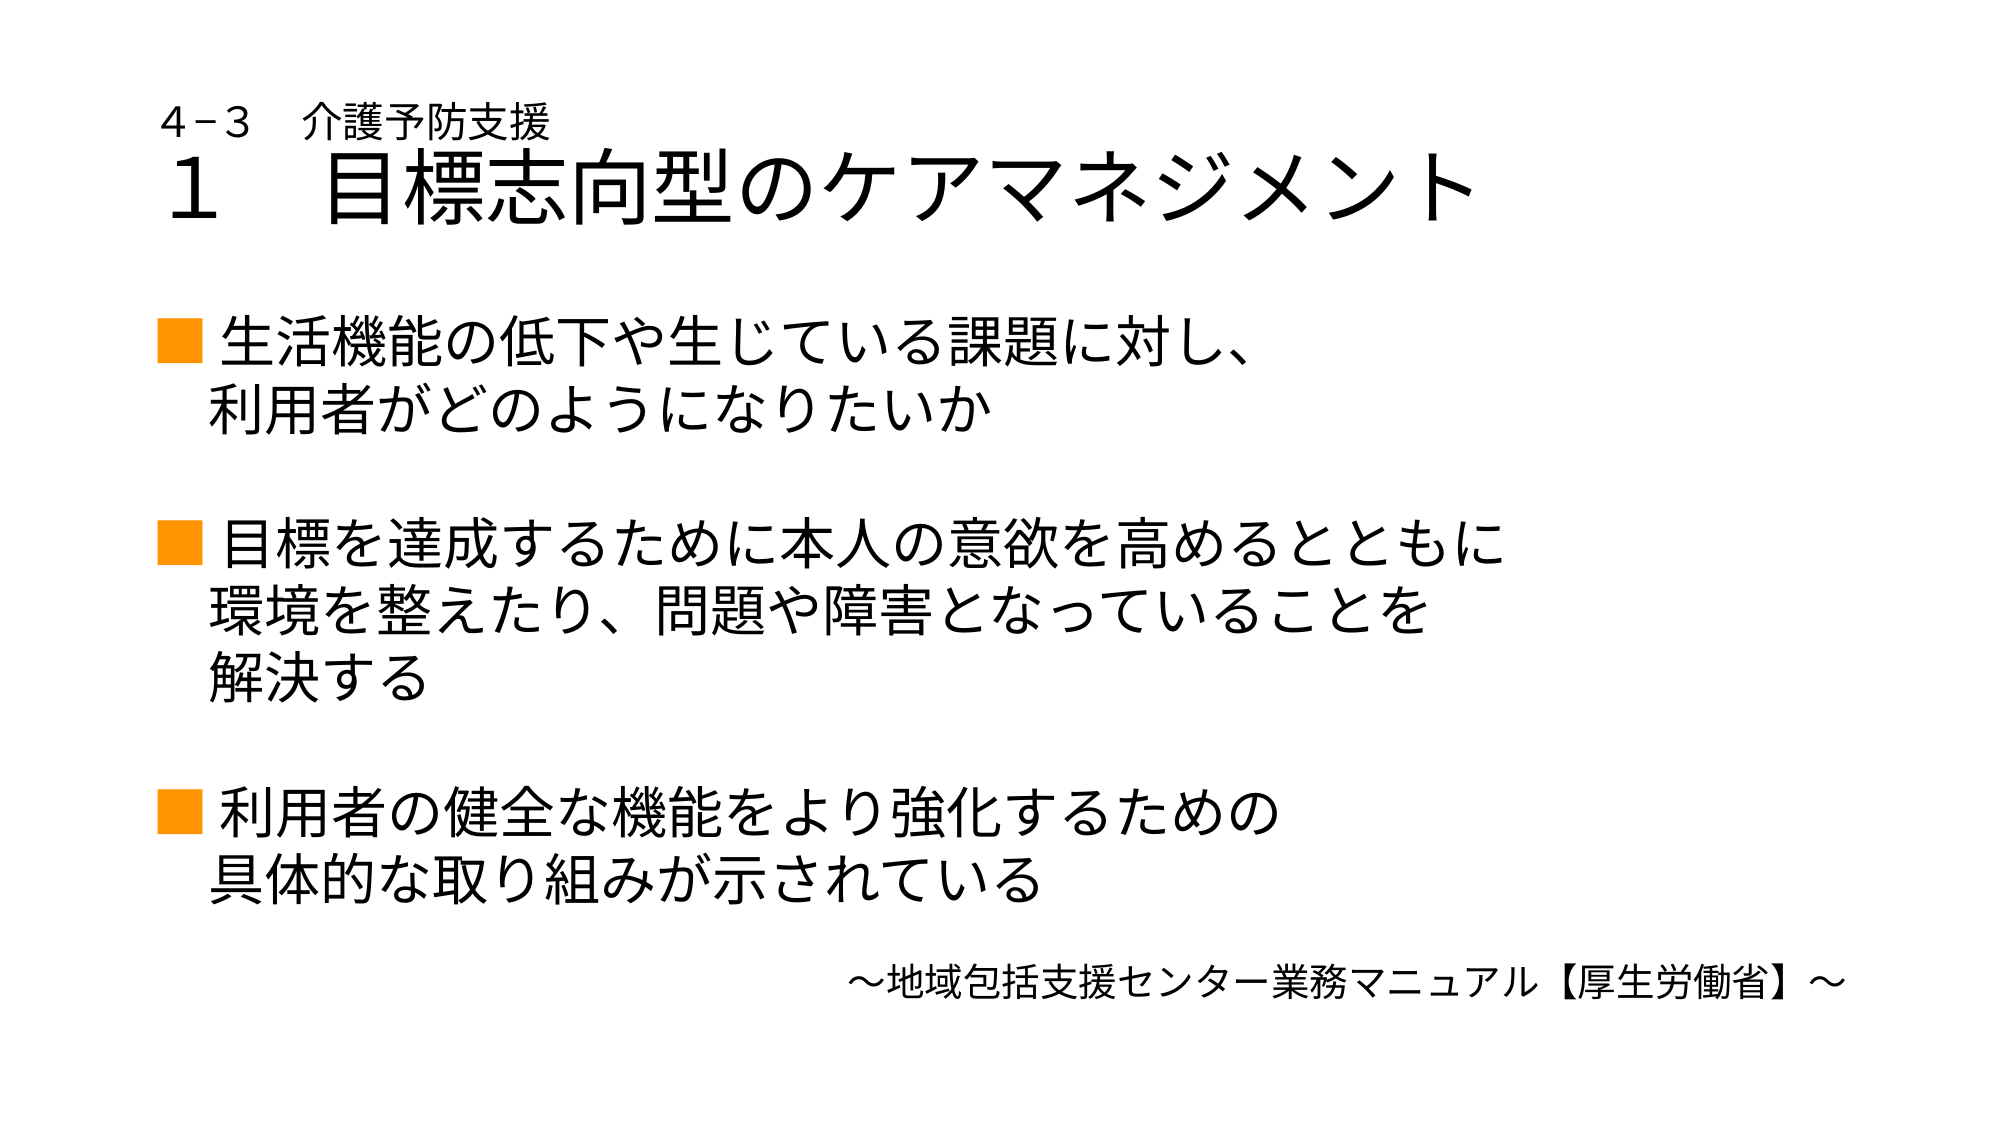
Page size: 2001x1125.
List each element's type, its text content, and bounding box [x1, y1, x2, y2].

title ４−３ 介護予防支援 １ 目標志向型のケアマネジメント [137, 59, 1863, 278]
list ■生活機能の低下や生じている課題に対し、 利用者がどのようになりたいか ■目標を達成するために本人の意欲を高めるとともに 環境を整えたり、問題や障害となっていることを 解決する ■利用者の健全な機能をより強化するための 具体的な取り組みが示されている 〜地域包括支援センター業務マニュアル【厚生労働省】〜 [137, 299, 1863, 1014]
